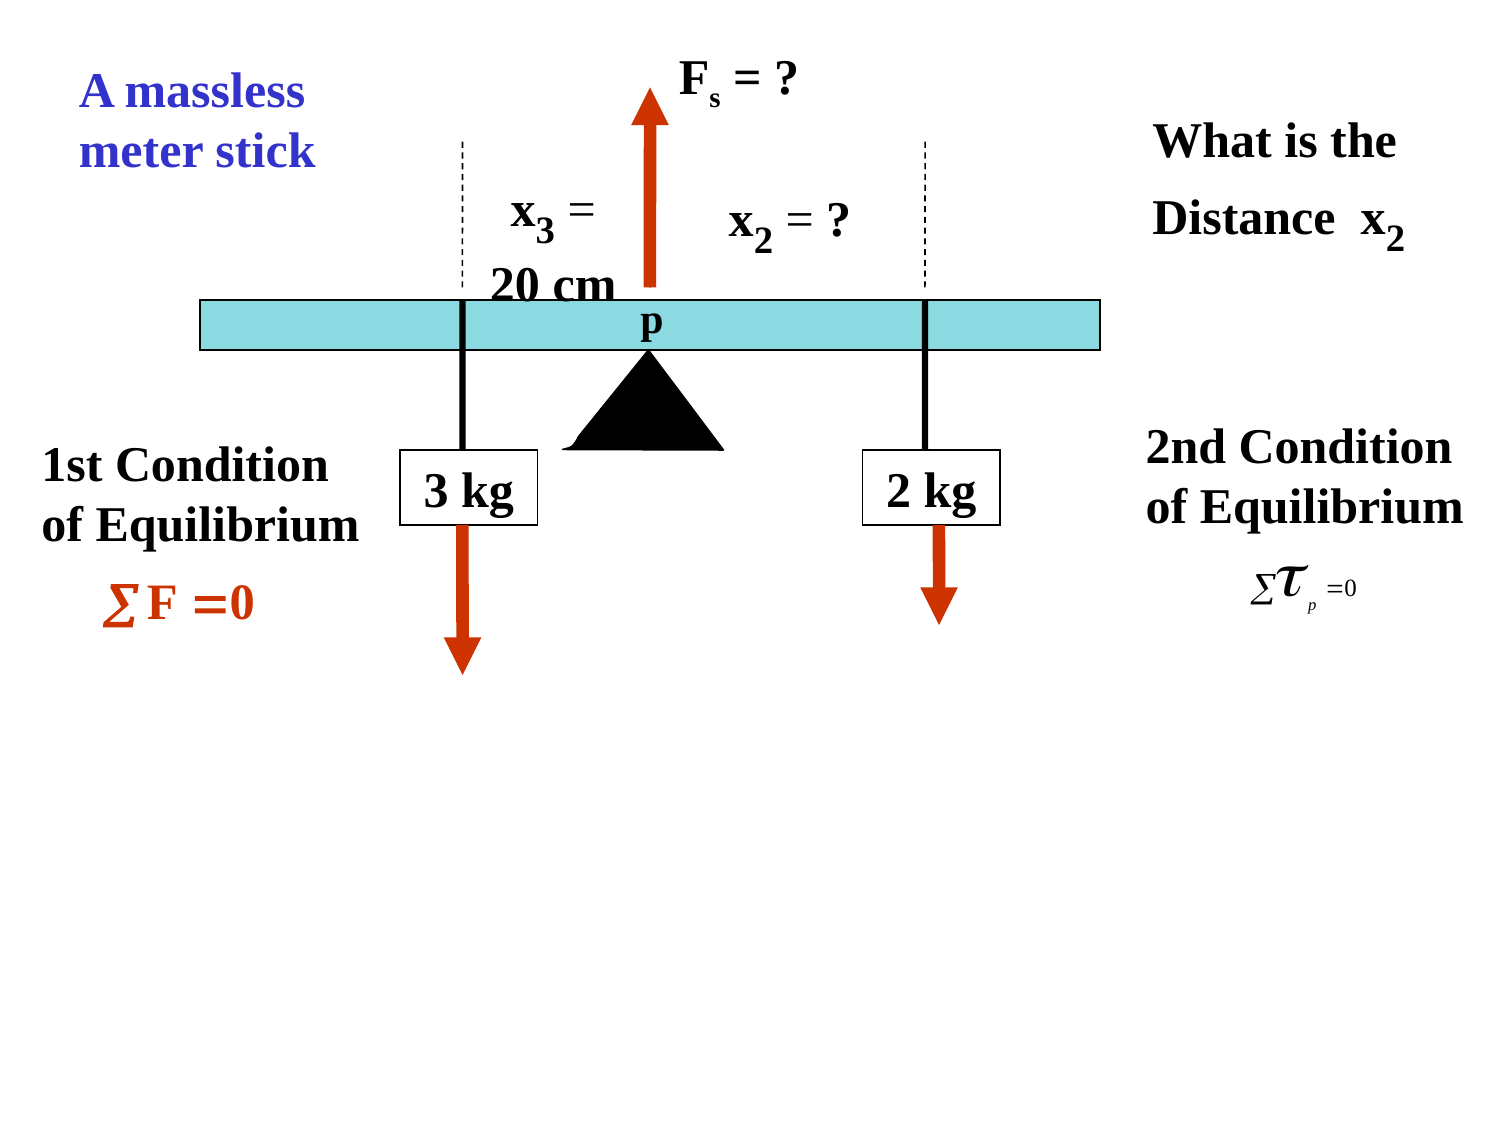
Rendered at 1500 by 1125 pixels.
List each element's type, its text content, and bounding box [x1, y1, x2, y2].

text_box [26, 423, 376, 632]
text_box A massless meter stick [64, 49, 333, 185]
text_box [932, 524, 946, 625]
text_box x3 = 20 cm [475, 152, 632, 319]
text_box 3 kg [399, 449, 538, 525]
text_box 2 kg [862, 449, 1000, 525]
text_box p [625, 284, 679, 349]
text_box [463, 299, 1100, 350]
text_box [199, 299, 462, 350]
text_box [1099, 75, 1476, 276]
text_box [456, 524, 469, 676]
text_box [649, 37, 817, 288]
text_box x2 = ? [820, 162, 867, 269]
text_box [562, 350, 724, 451]
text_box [1130, 405, 1481, 620]
